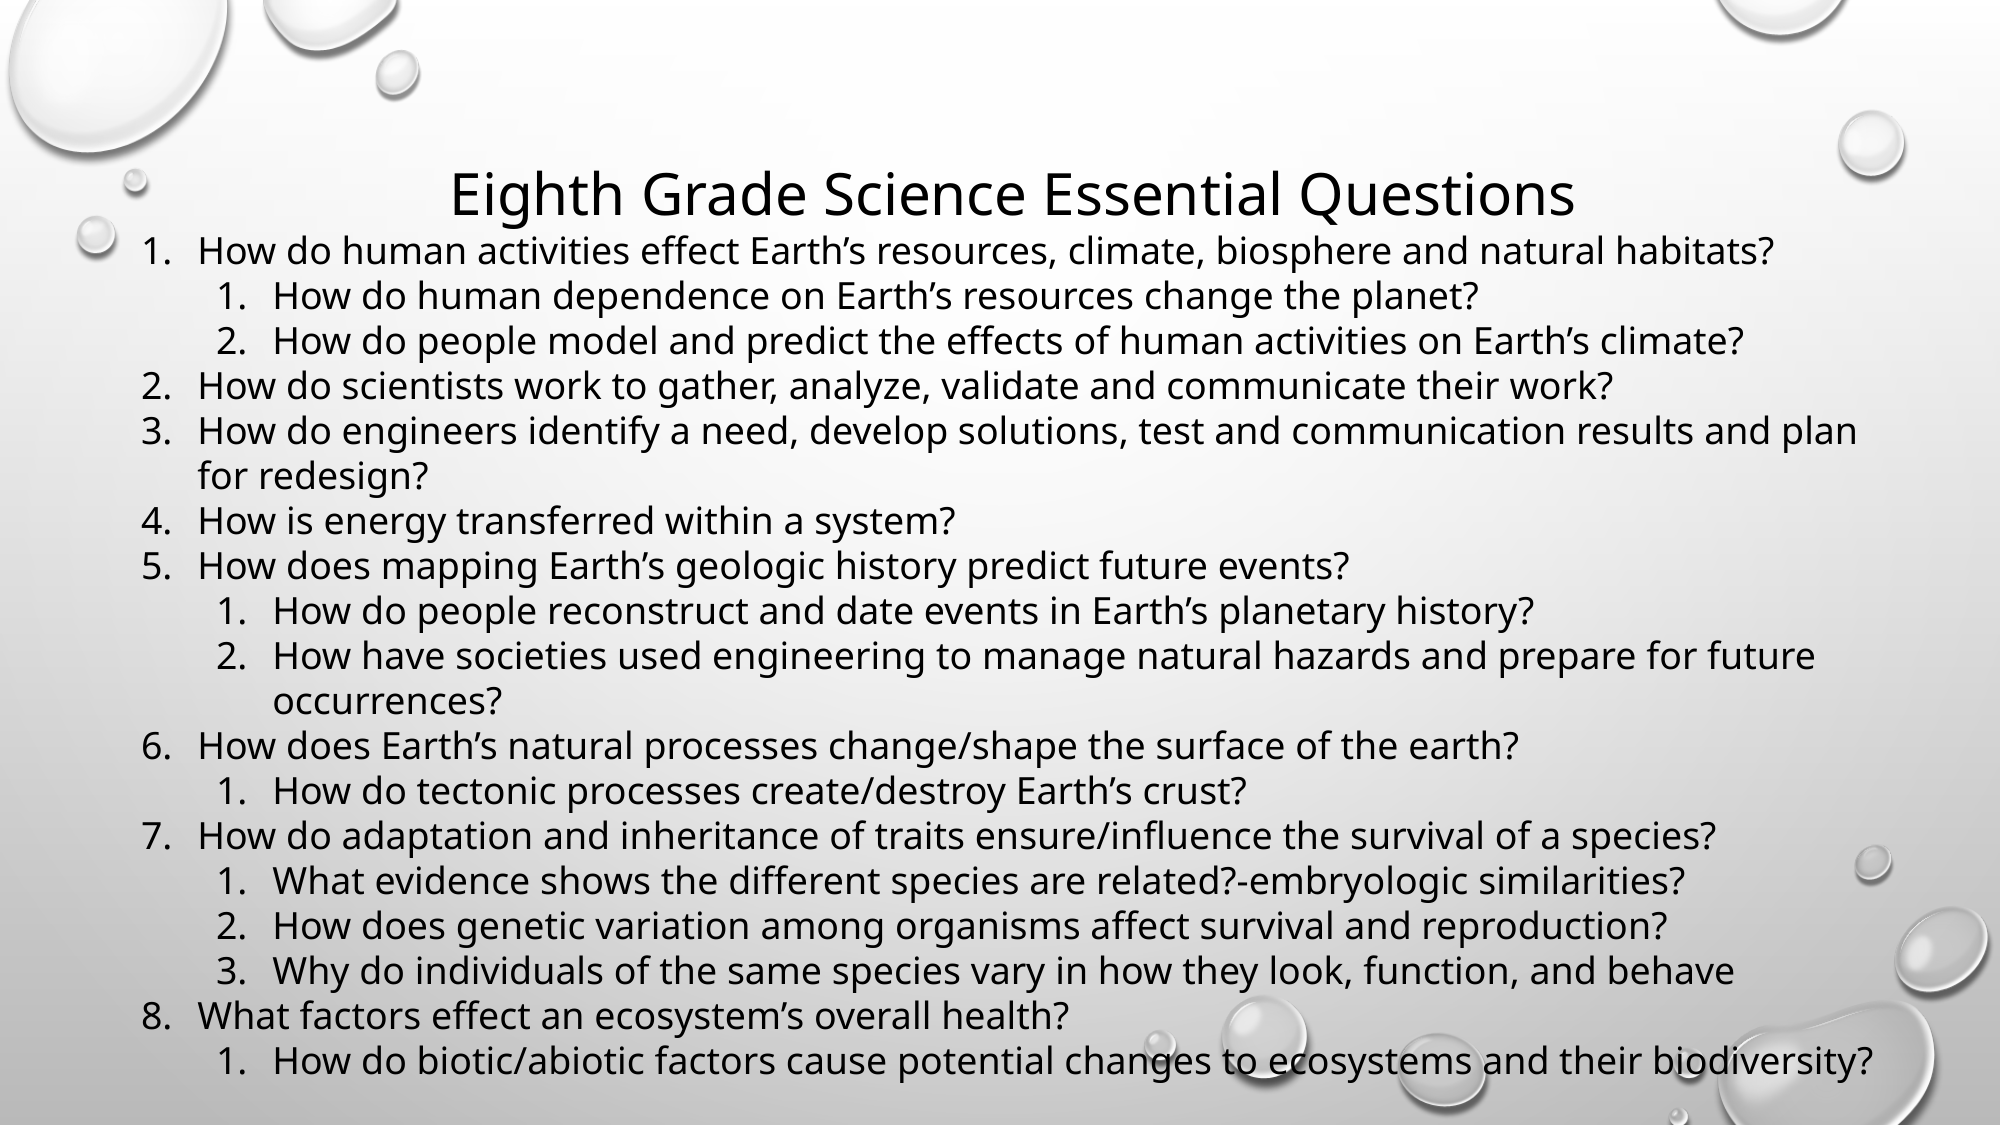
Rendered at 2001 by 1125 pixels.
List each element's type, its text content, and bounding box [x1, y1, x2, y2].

text_box Eighth Grade Science Essential Questions How do human activities effect Earth’s resources, climate, biosphere and natural habitats? How do human dependence on Earth’s resources change the planet? How do people model and predict the effects of human activities on Earth’s climate? How do scientists work to gather, analyze, validate and communicate their work? How do engineers identify a need, develop solutions, test and communication results and plan for redesign? How is energy transferred within a system? How does mapping Earth’s geologic history predict future events? How do people reconstruct and date events in Earth’s planetary history? How have societies used engineering to manage natural hazards and prepare for future occurrences? How does Earth’s natural processes change/shape the surface of the earth? How do tectonic processes create/destroy Earth’s crust? How do adaptation and inheritance of traits ensure/influence the survival of a species? What evidence shows the different species are related?-embryologic similarities? How does genetic variation among organisms affect survival and reproduction? Why do individuals of the same species vary in how they look, function, and behave What factors effect an ecosystem’s overall health? How do biotic/abiotic factors cause potential changes to ecosystems and their biodiversity? [126, 149, 1916, 1090]
picture [0, 0, 2000, 1125]
